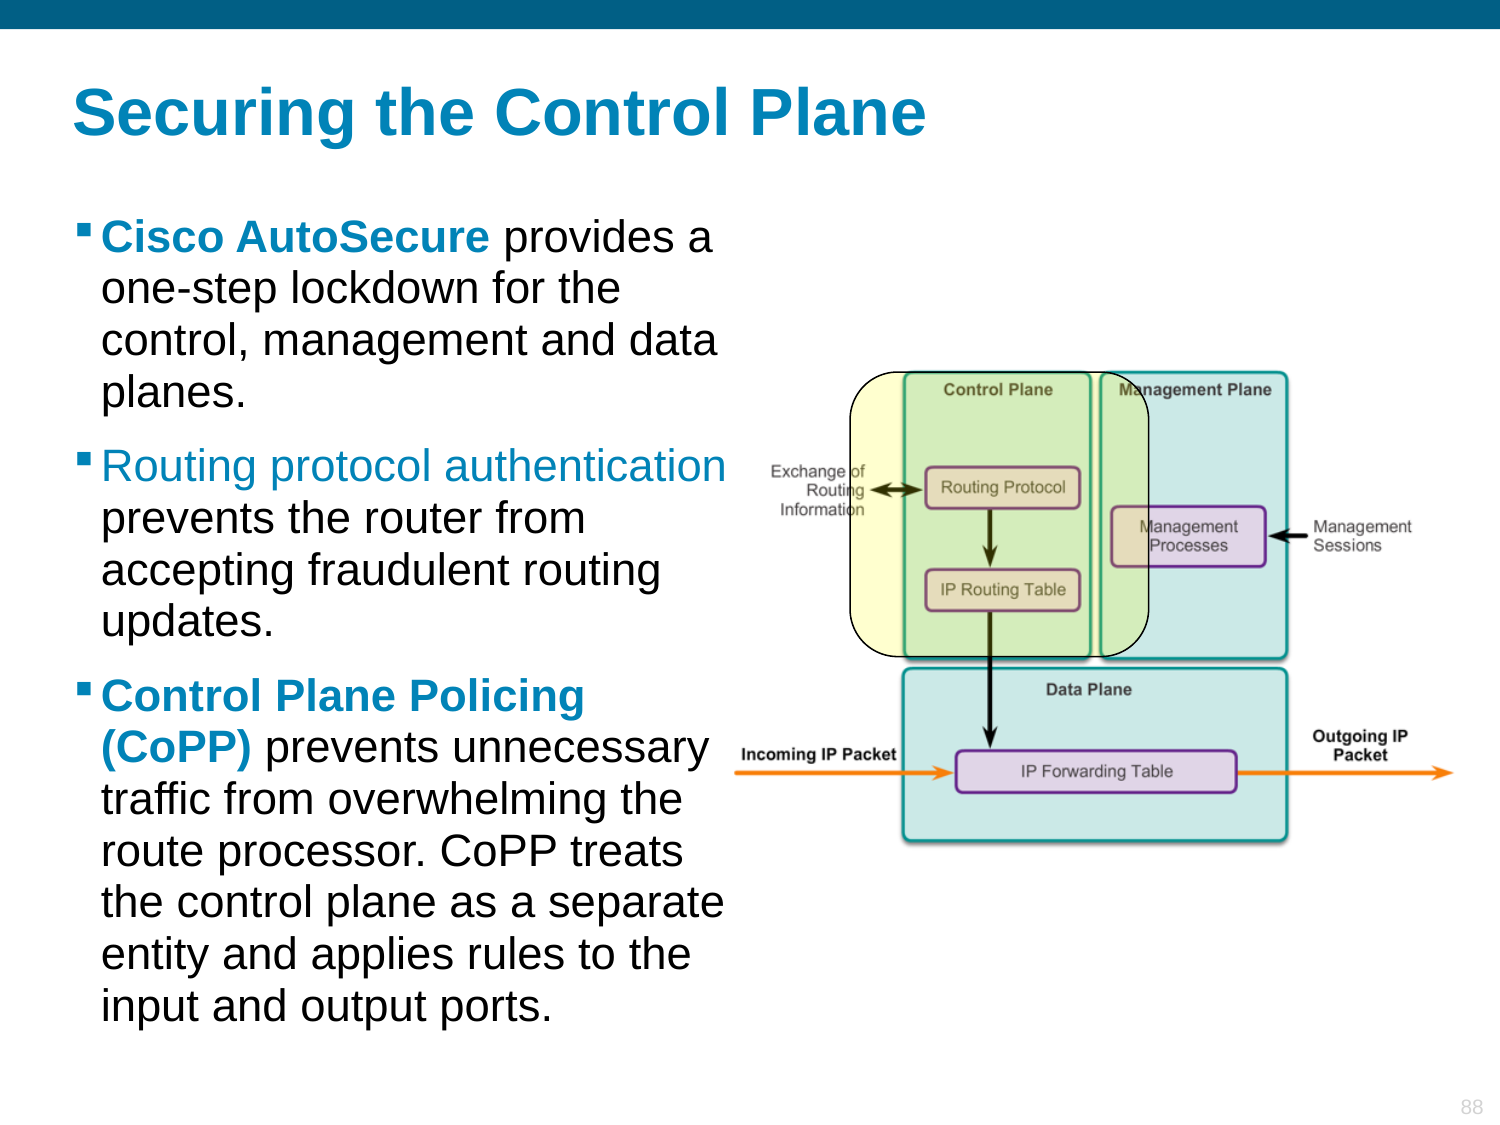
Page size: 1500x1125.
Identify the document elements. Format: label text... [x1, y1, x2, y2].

list Cisco AutoSecure provides a one-step lockdown for the control, management and data planes. Routing protocol authentication prevents the router from accepting fraudulent routing updates. Control Plane Policing (CoPP) prevents unnecessary traffic from overwhelming the route processor. CoPP treats the control plane as a separate entity and applies rules to the input and output ports. [59, 203, 747, 1082]
picture [726, 360, 1457, 855]
title Securing the Control Plane [58, 54, 1442, 174]
